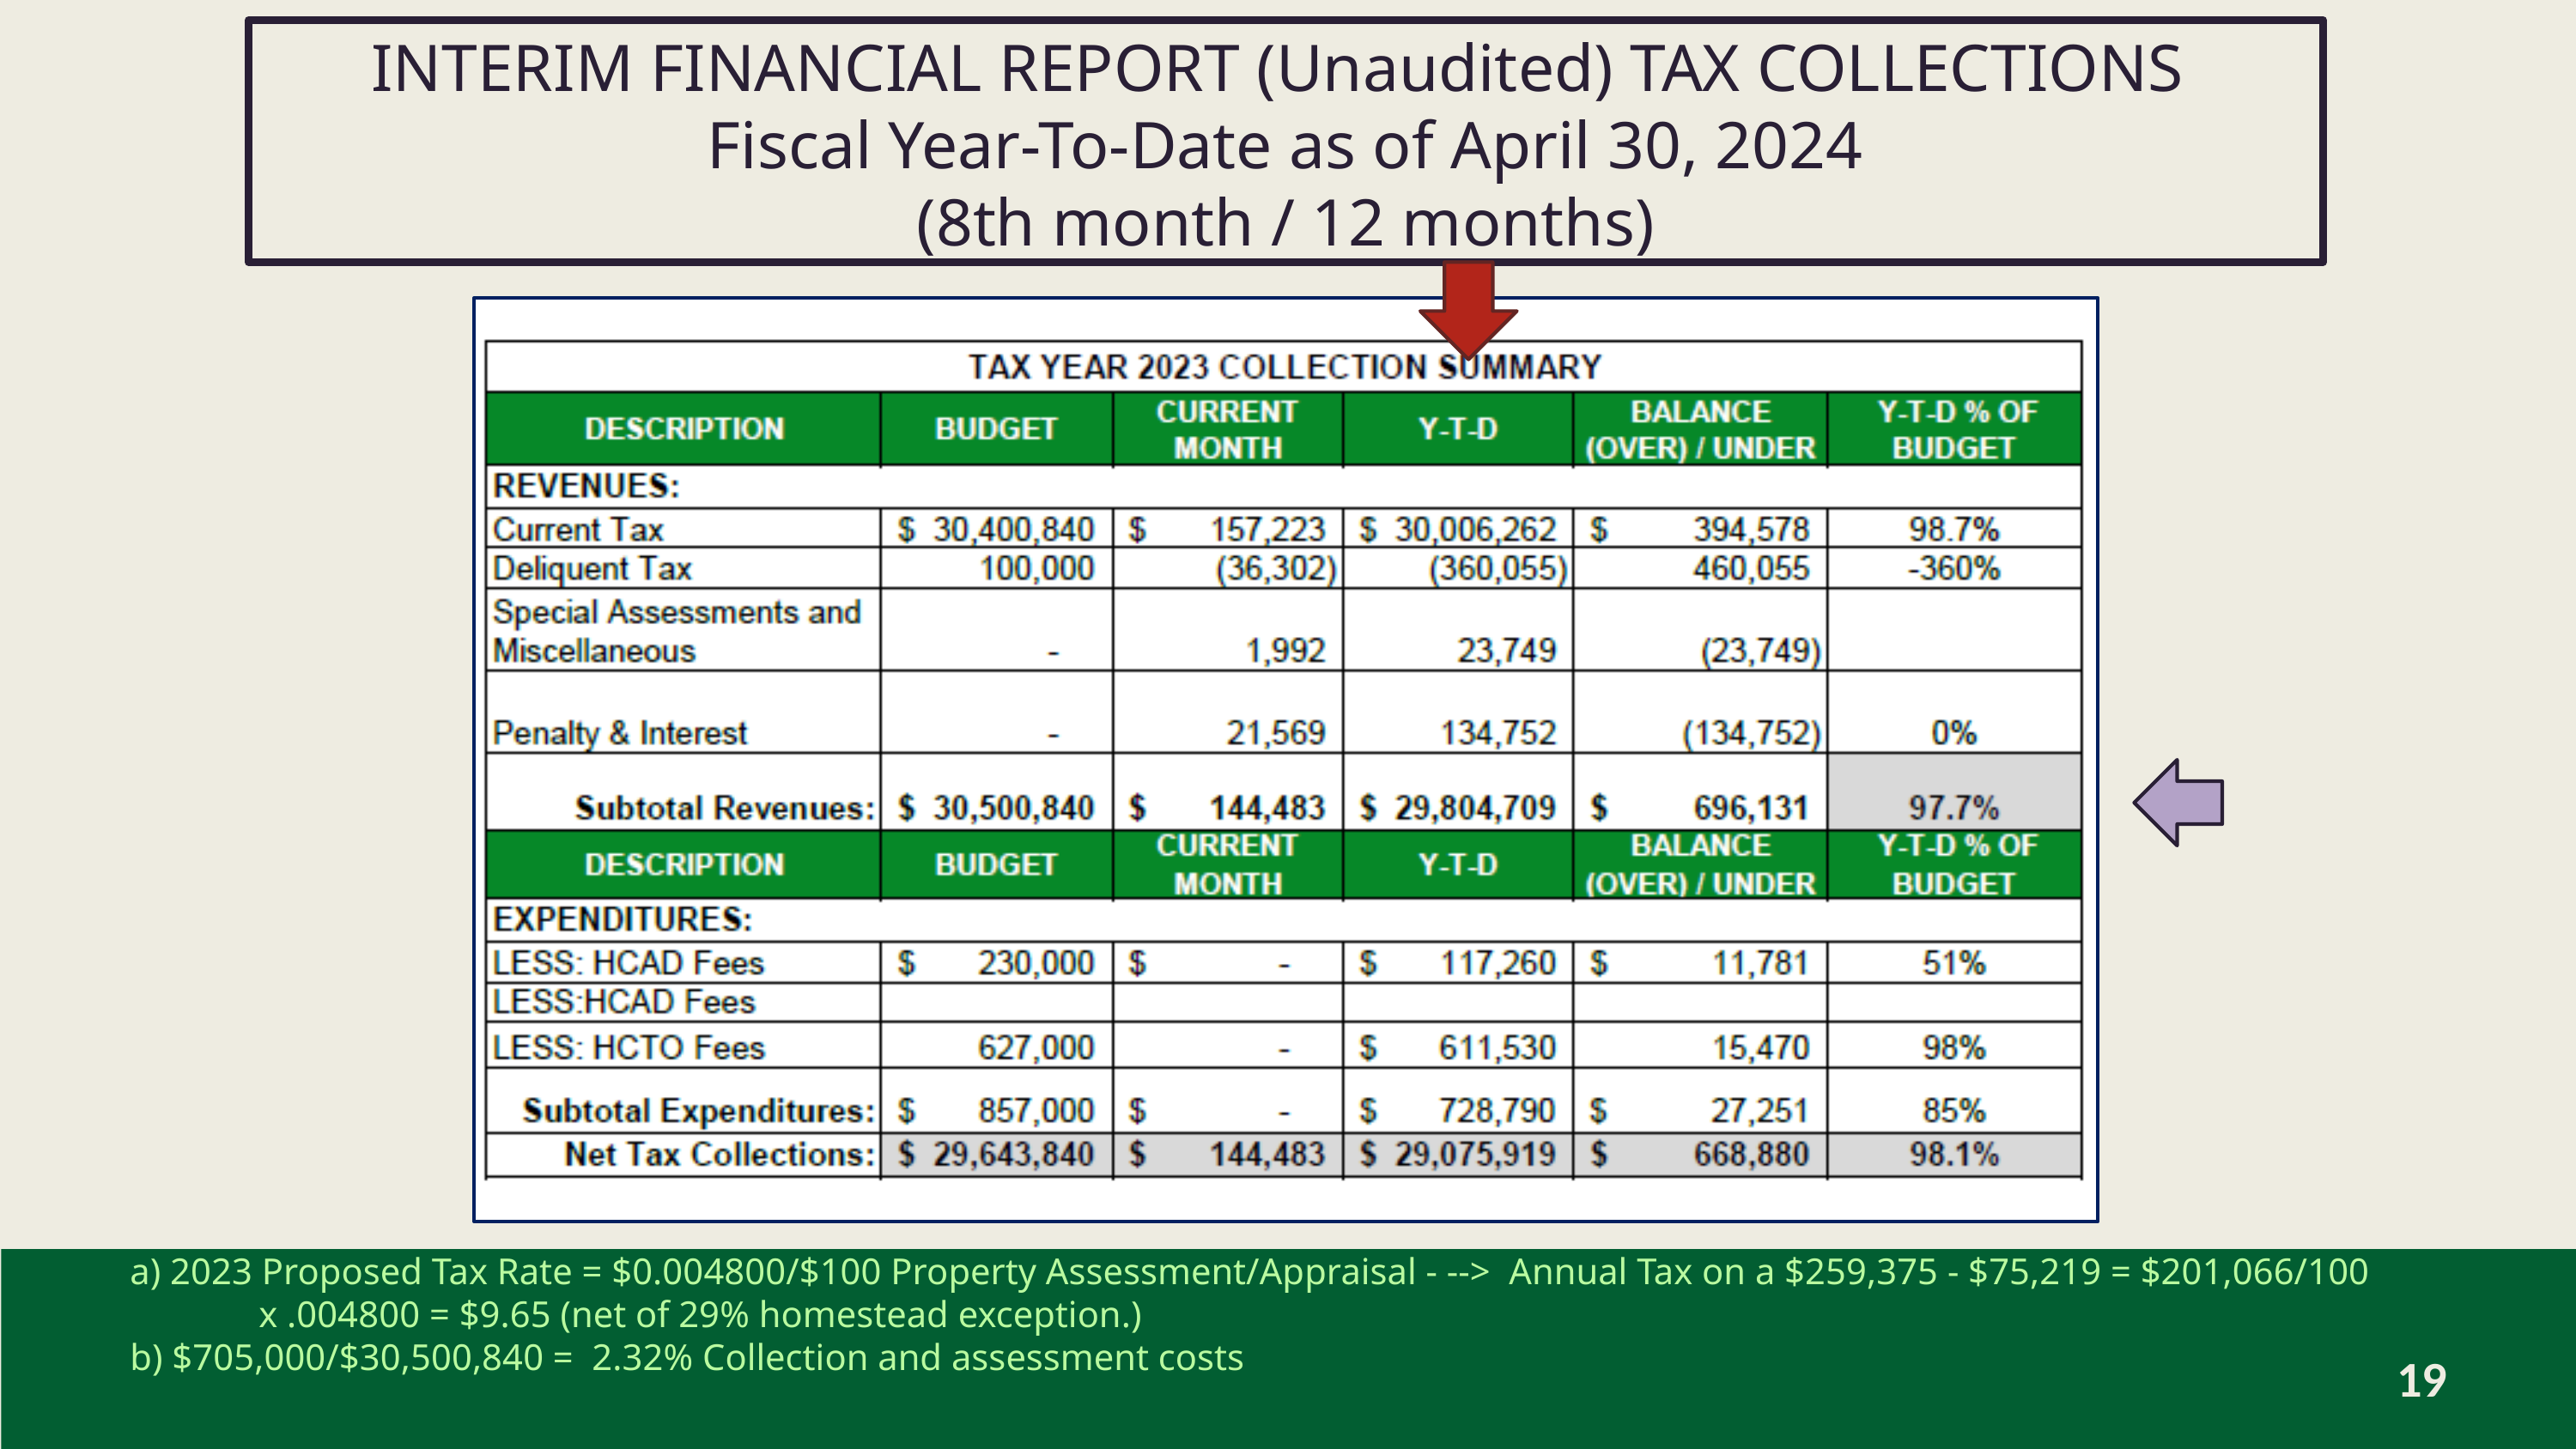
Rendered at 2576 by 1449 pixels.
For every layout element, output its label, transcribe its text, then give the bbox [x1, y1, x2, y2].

picture [475, 300, 2097, 1220]
slide_number 19 [2393, 1347, 2447, 1409]
text_box [1443, 260, 1495, 297]
text_box INTERIM FINANCIAL REPORT (Unaudited) TAX COLLECTIONS Fiscal Year-To-Date as of April 30, 2024 (8th month / 12 months) [248, 20, 2324, 263]
text_box [0, 0, 2576, 1248]
text_box a) 2023 Proposed Tax Rate = $0.004800/$100 Property Assessment/Appraisal - --> Annual Tax on a $259,375 - $75,219 = $201,066/100 x .004800 = $9.65 (net of 29% homestead exception.) b) $705,000/$30,500,840 = 2.32% Collection and assessment costs [1, 1249, 2576, 1449]
text_box [2132, 758, 2225, 847]
